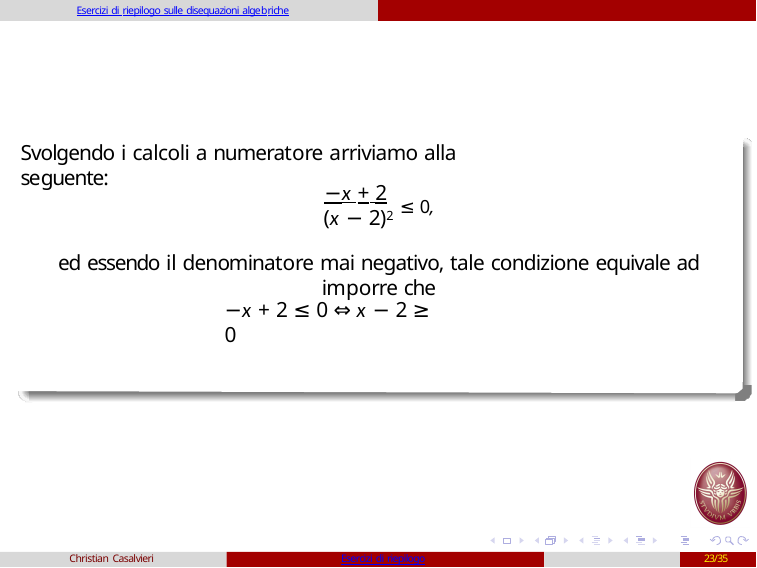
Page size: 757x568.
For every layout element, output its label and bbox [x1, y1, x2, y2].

text_box [0, 0, 756, 567]
footer [67, 552, 160, 568]
slide_number [338, 552, 433, 568]
